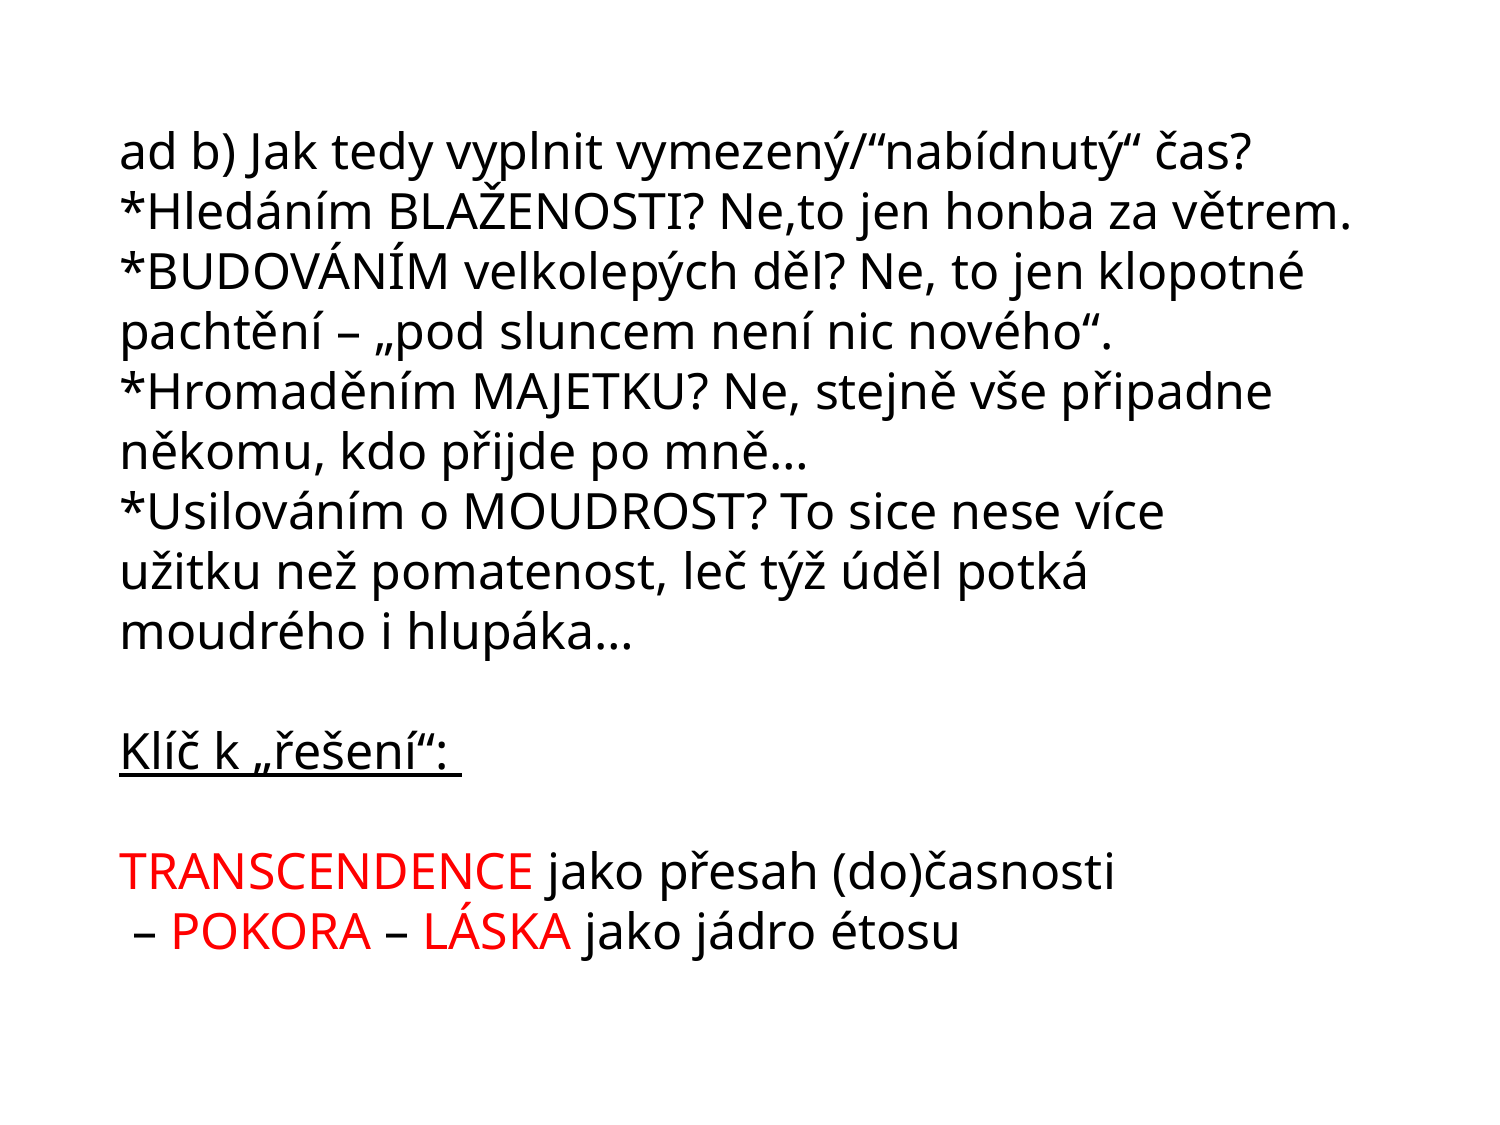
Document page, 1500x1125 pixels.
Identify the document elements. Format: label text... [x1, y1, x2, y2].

text_box ad b) Jak tedy vyplnit vymezený/“nabídnutý“ čas? *Hledáním BLAŽENOSTI? Ne,to jen honba za větrem. *BUDOVÁNÍM velkolepých děl? Ne, to jen klopotné pachtění – „pod sluncem není nic nového“. *Hromaděním MAJETKU? Ne, stejně vše připadne někomu, kdo přijde po mně… *Usilováním o MOUDROST? To sice nese více užitku než pomatenost, leč týž úděl potká moudrého i hlupáka… Klíč k „řešení“: TRANSCENDENCE jako přesah (do)časnosti – POKORA – LÁSKA jako jádro étosu [29, 112, 1471, 1022]
